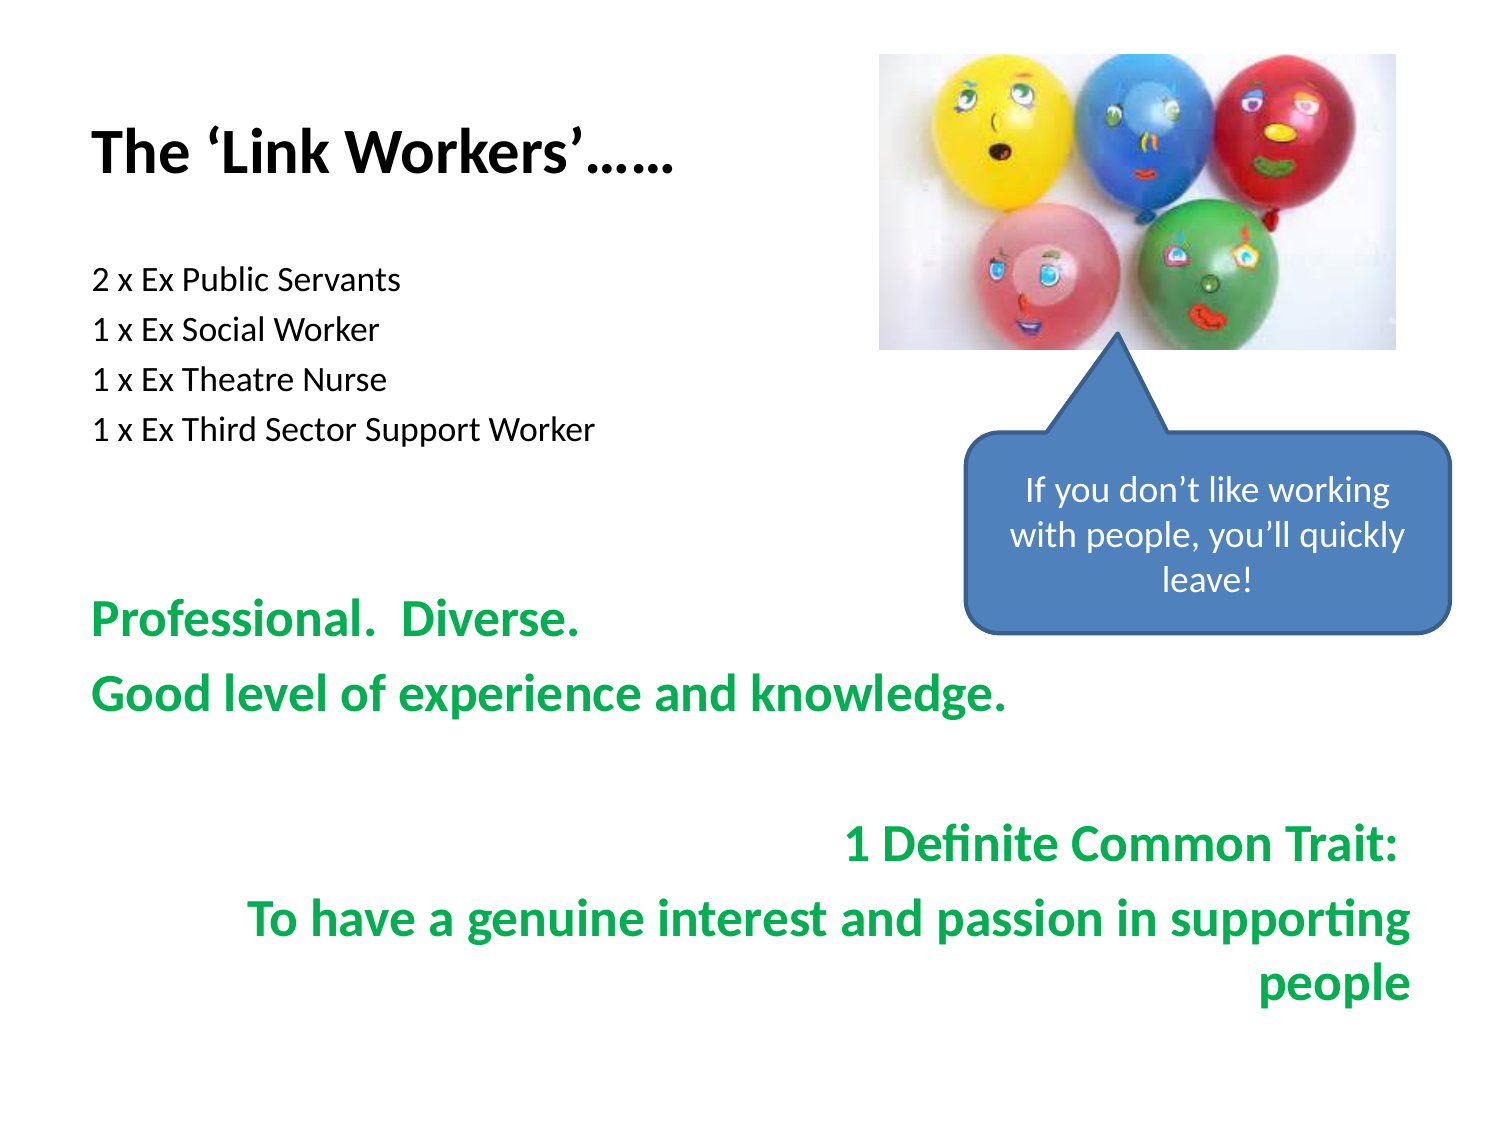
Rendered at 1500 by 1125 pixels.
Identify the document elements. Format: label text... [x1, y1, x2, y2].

list The ‘Link Workers’…… 2 x Ex Public Servants 1 x Ex Social Worker 1 x Ex Theatre Nurse 1 x Ex Third Sector Support Worker Professional. Diverse. Good level of experience and knowledge. 1 Definite Common Trait: To have a genuine interest and passion in supporting people [76, 101, 1427, 1029]
picture [879, 54, 1396, 351]
text_box If you don’t like working with people, you’ll quickly leave! [963, 359, 1453, 636]
